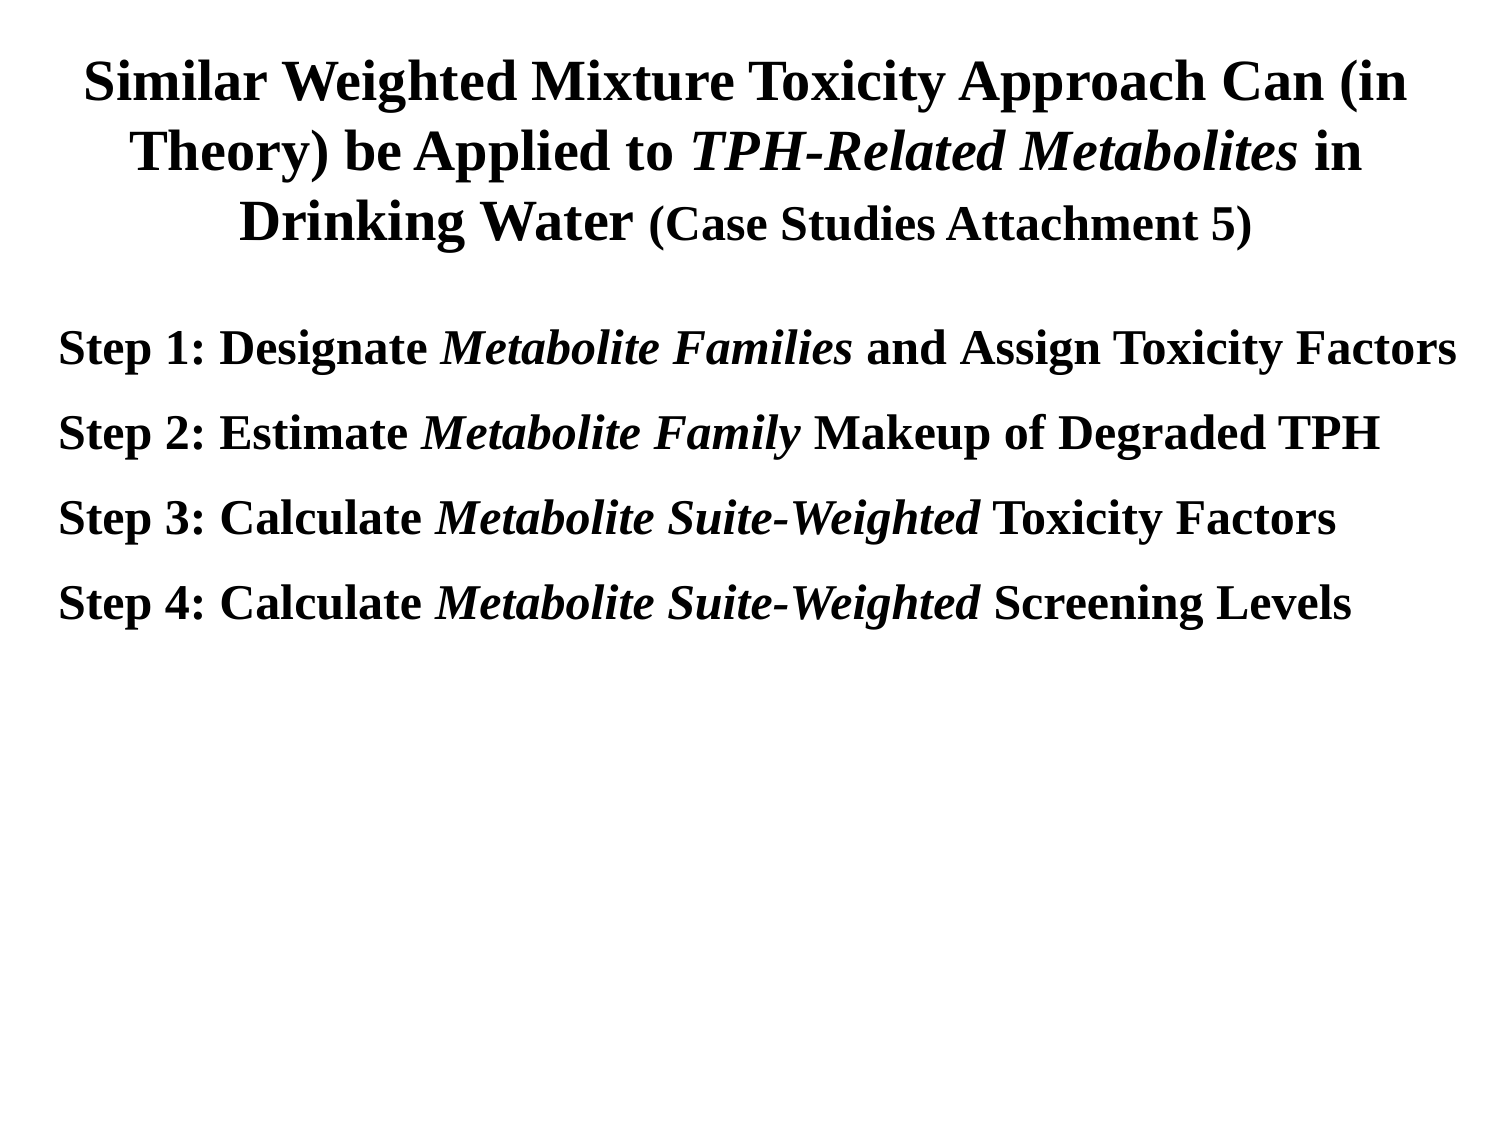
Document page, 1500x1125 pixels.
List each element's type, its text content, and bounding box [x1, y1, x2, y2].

text_box Step 1: Designate Metabolite Families and Assign Toxicity Factors Step 2: Estimate Metabolite Family Makeup of Degraded TPH Step 3: Calculate Metabolite Suite-Weighted Toxicity Factors Step 4: Calculate Metabolite Suite-Weighted Screening Levels [43, 307, 1482, 637]
text_box Similar Weighted Mixture Toxicity Approach Can (in Theory) be Applied to TPH-Related Metabolites in Drinking Water (Case Studies Attachment 5) [6, 35, 1487, 260]
